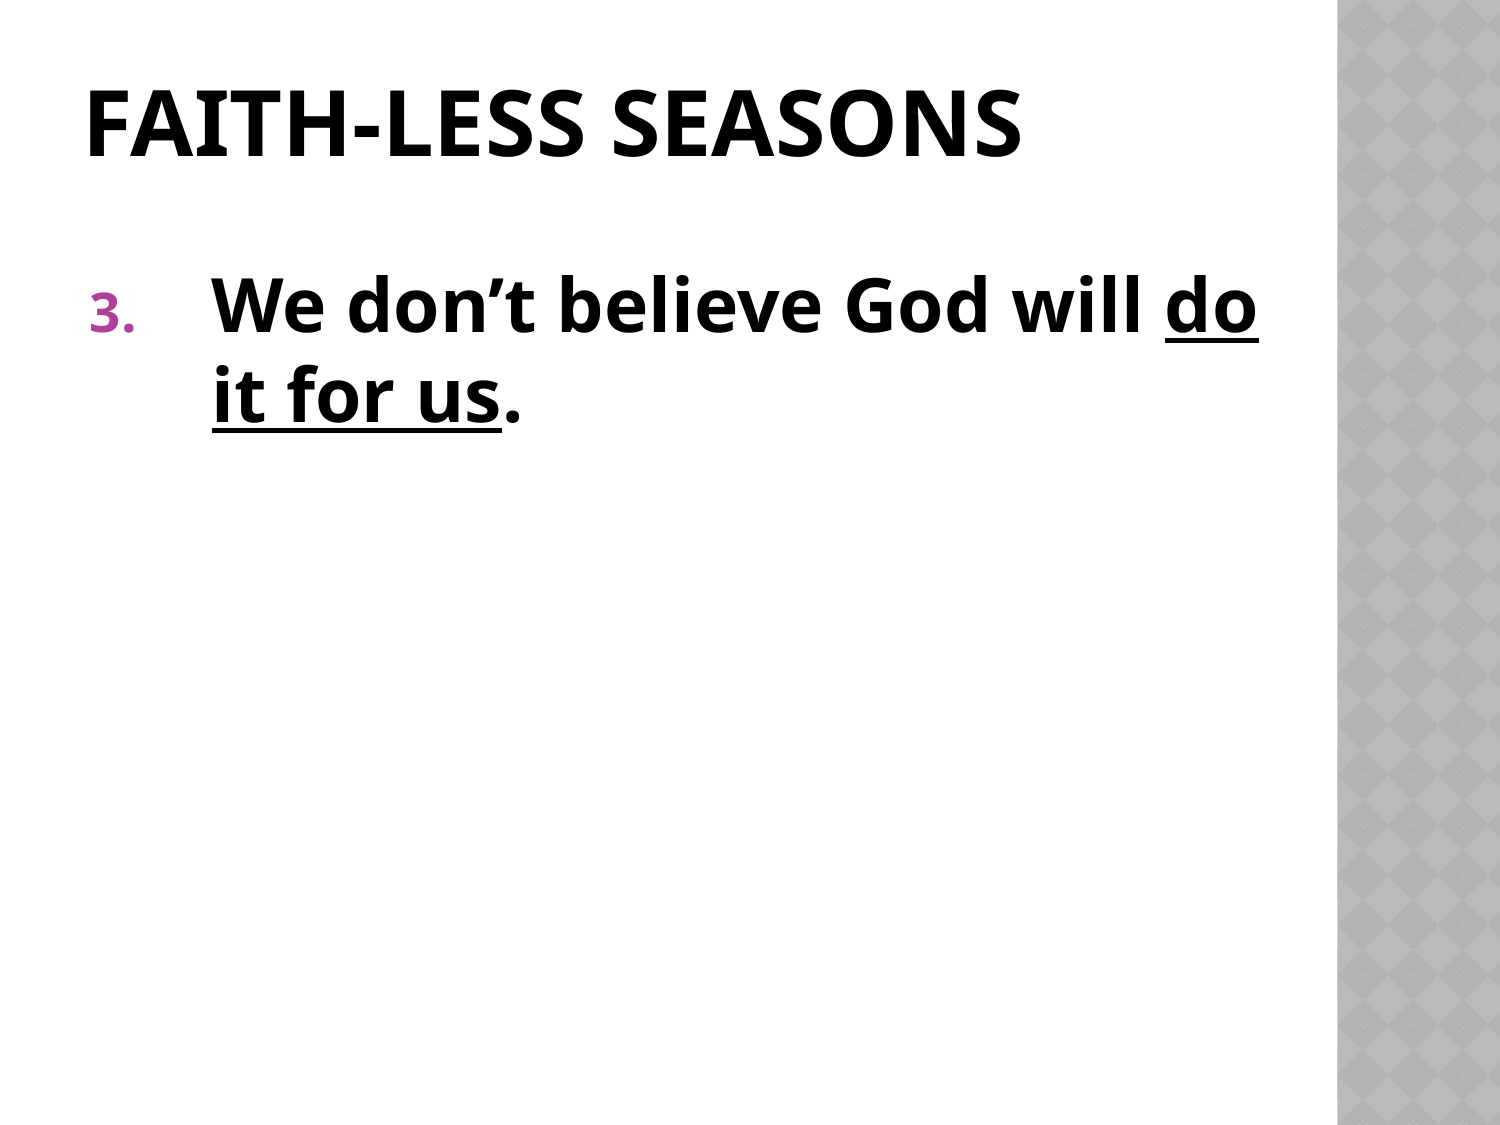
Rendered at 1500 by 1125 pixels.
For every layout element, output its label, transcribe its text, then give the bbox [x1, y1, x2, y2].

title Faith-less seasons [75, 52, 1263, 175]
list We don’t believe God will do it for us. [75, 249, 1313, 1100]
